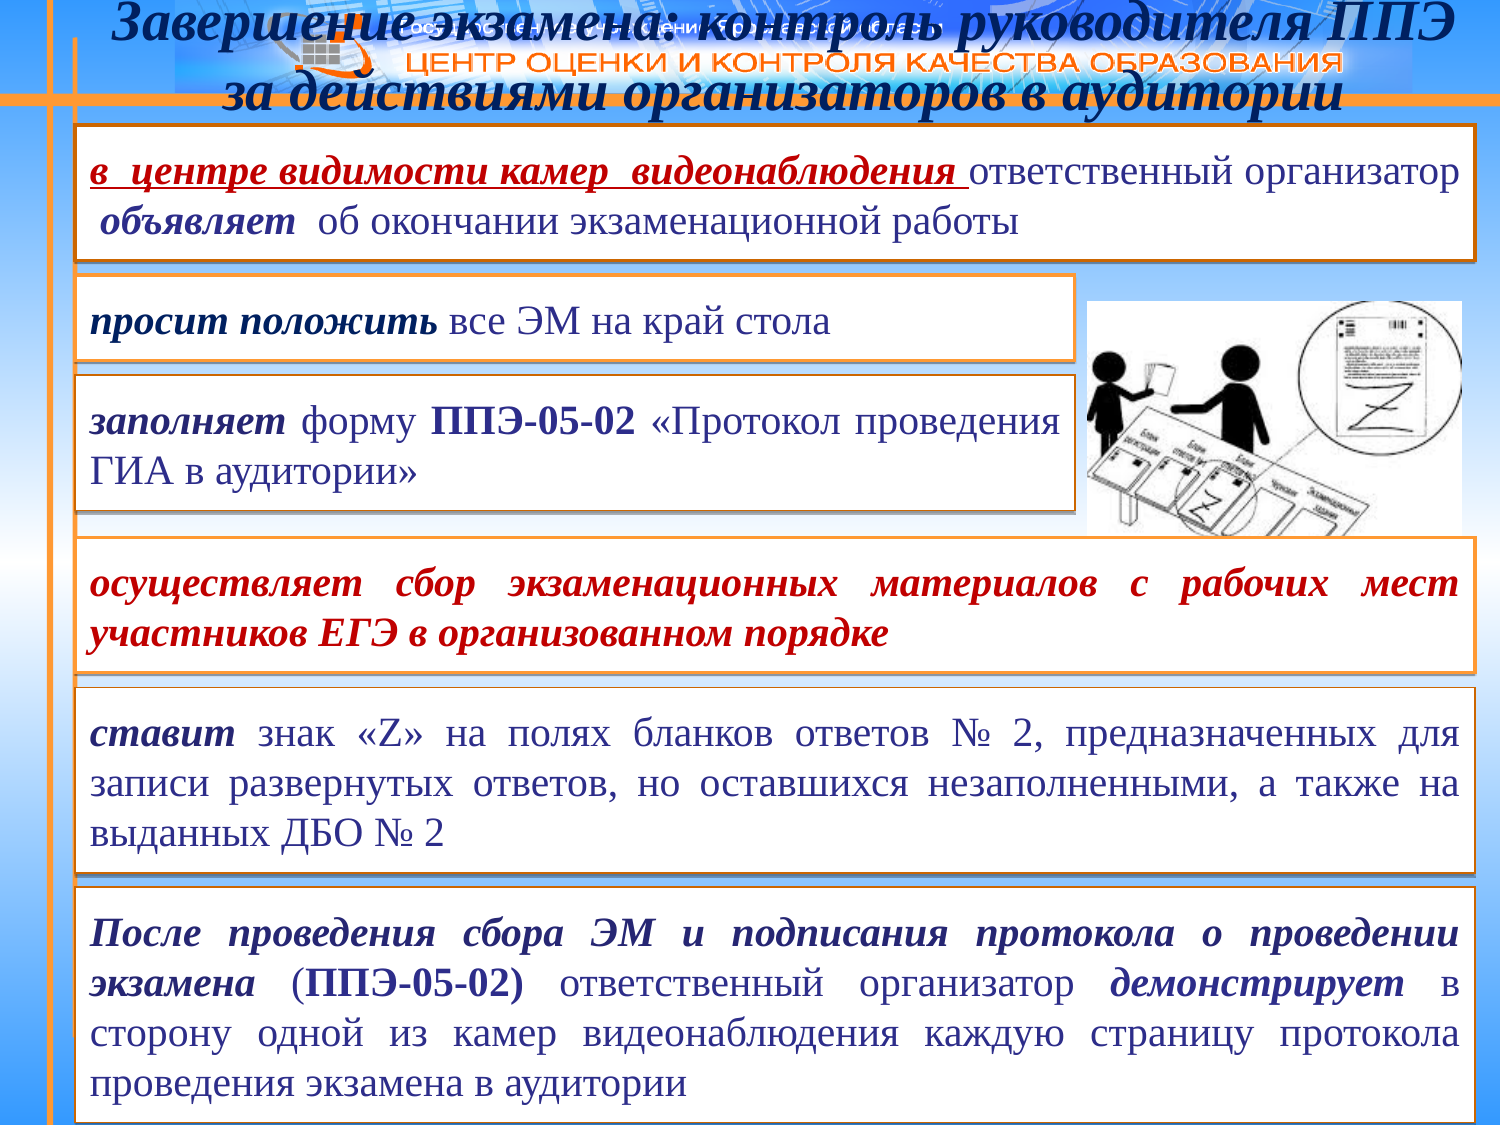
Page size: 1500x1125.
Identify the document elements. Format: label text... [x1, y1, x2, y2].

text_box После проведения сбора ЭМ и подписания протокола о проведении экзамена (ППЭ-05-02) ответственный организатор демонстрирует в сторону одной из камер видеонаблюдения каждую страницу протокола проведения экзамена в аудитории [75, 887, 1475, 1123]
text_box просит положить все ЭМ на край стола [75, 275, 1075, 361]
text_box заполняет форму ППЭ-05-02 «Протокол проведения ГИА в аудитории» [75, 374, 1075, 511]
text_box осуществляет сбор экзаменационных материалов с рабочих мест участников ЕГЭ в организованном порядке [75, 537, 1475, 673]
text_box в центре видимости камер видеонаблюдения ответственный организатор объявляет об окончании экзаменационной работы [75, 124, 1475, 261]
text_box Завершение экзамена: контроль руководителя ППЭ за действиями организаторов в аудитории [75, 0, 1495, 113]
picture [1086, 300, 1462, 588]
text_box ставит знак «Z» на полях бланков ответов № 2, предназначенных для записи развернутых ответов, но оставшихся незаполненными, а также на выданных ДБО № 2 [75, 687, 1475, 873]
